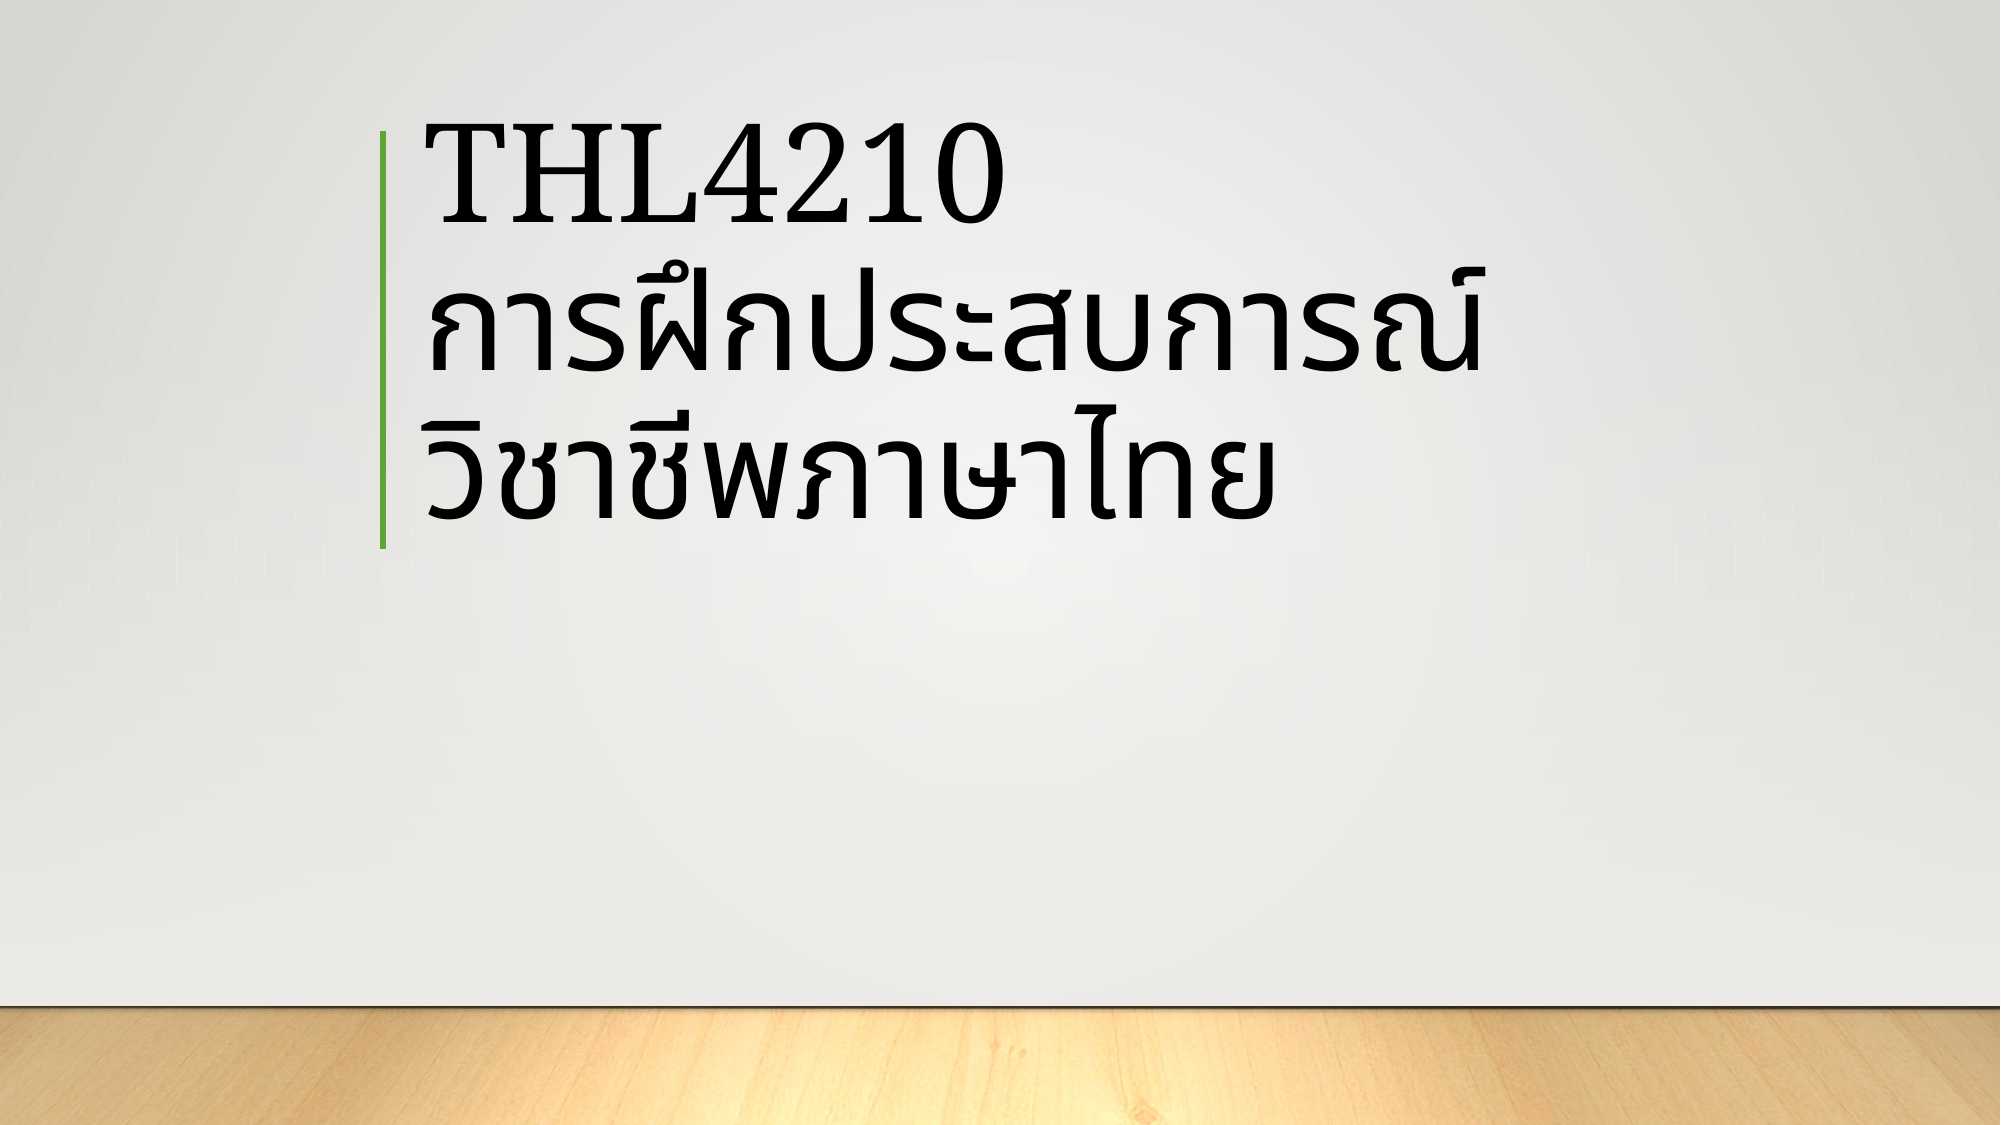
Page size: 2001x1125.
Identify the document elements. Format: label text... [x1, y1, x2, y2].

title THL4210 การฝึกประสบการณ์วิชาชีพภาษาไทย [408, 131, 1814, 549]
picture [0, 1006, 2000, 1125]
